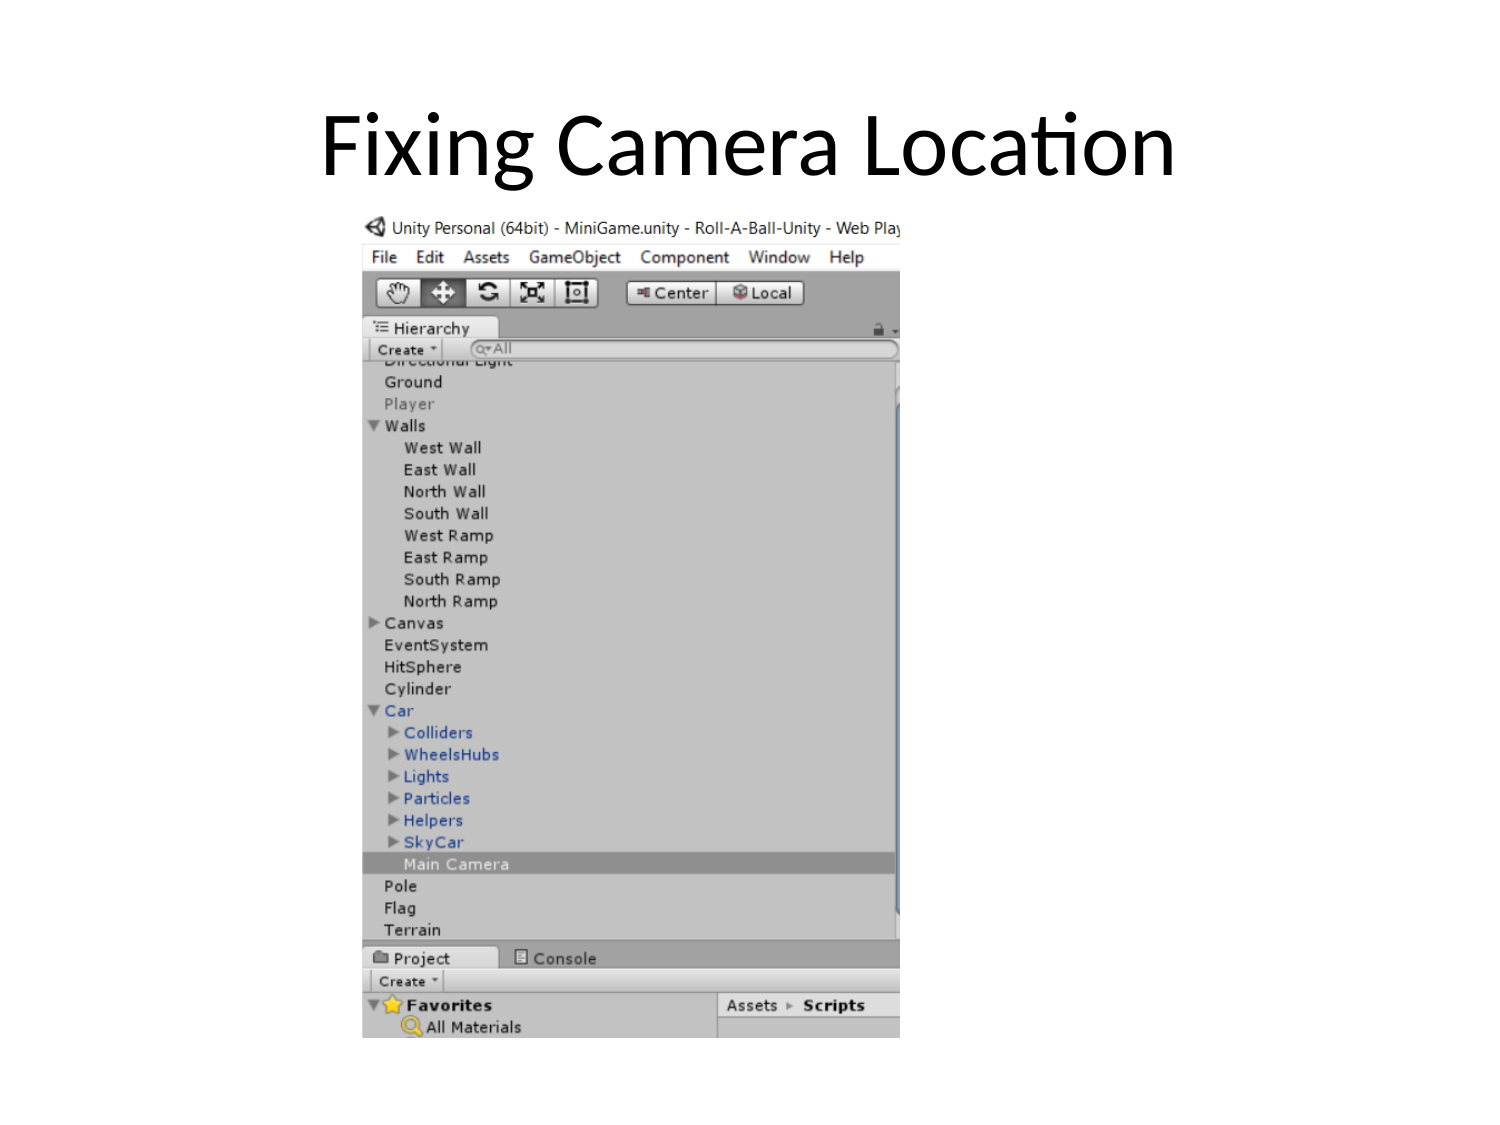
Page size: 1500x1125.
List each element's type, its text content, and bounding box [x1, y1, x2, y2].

title Fixing Camera Location [75, 45, 1425, 233]
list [362, 212, 901, 1038]
